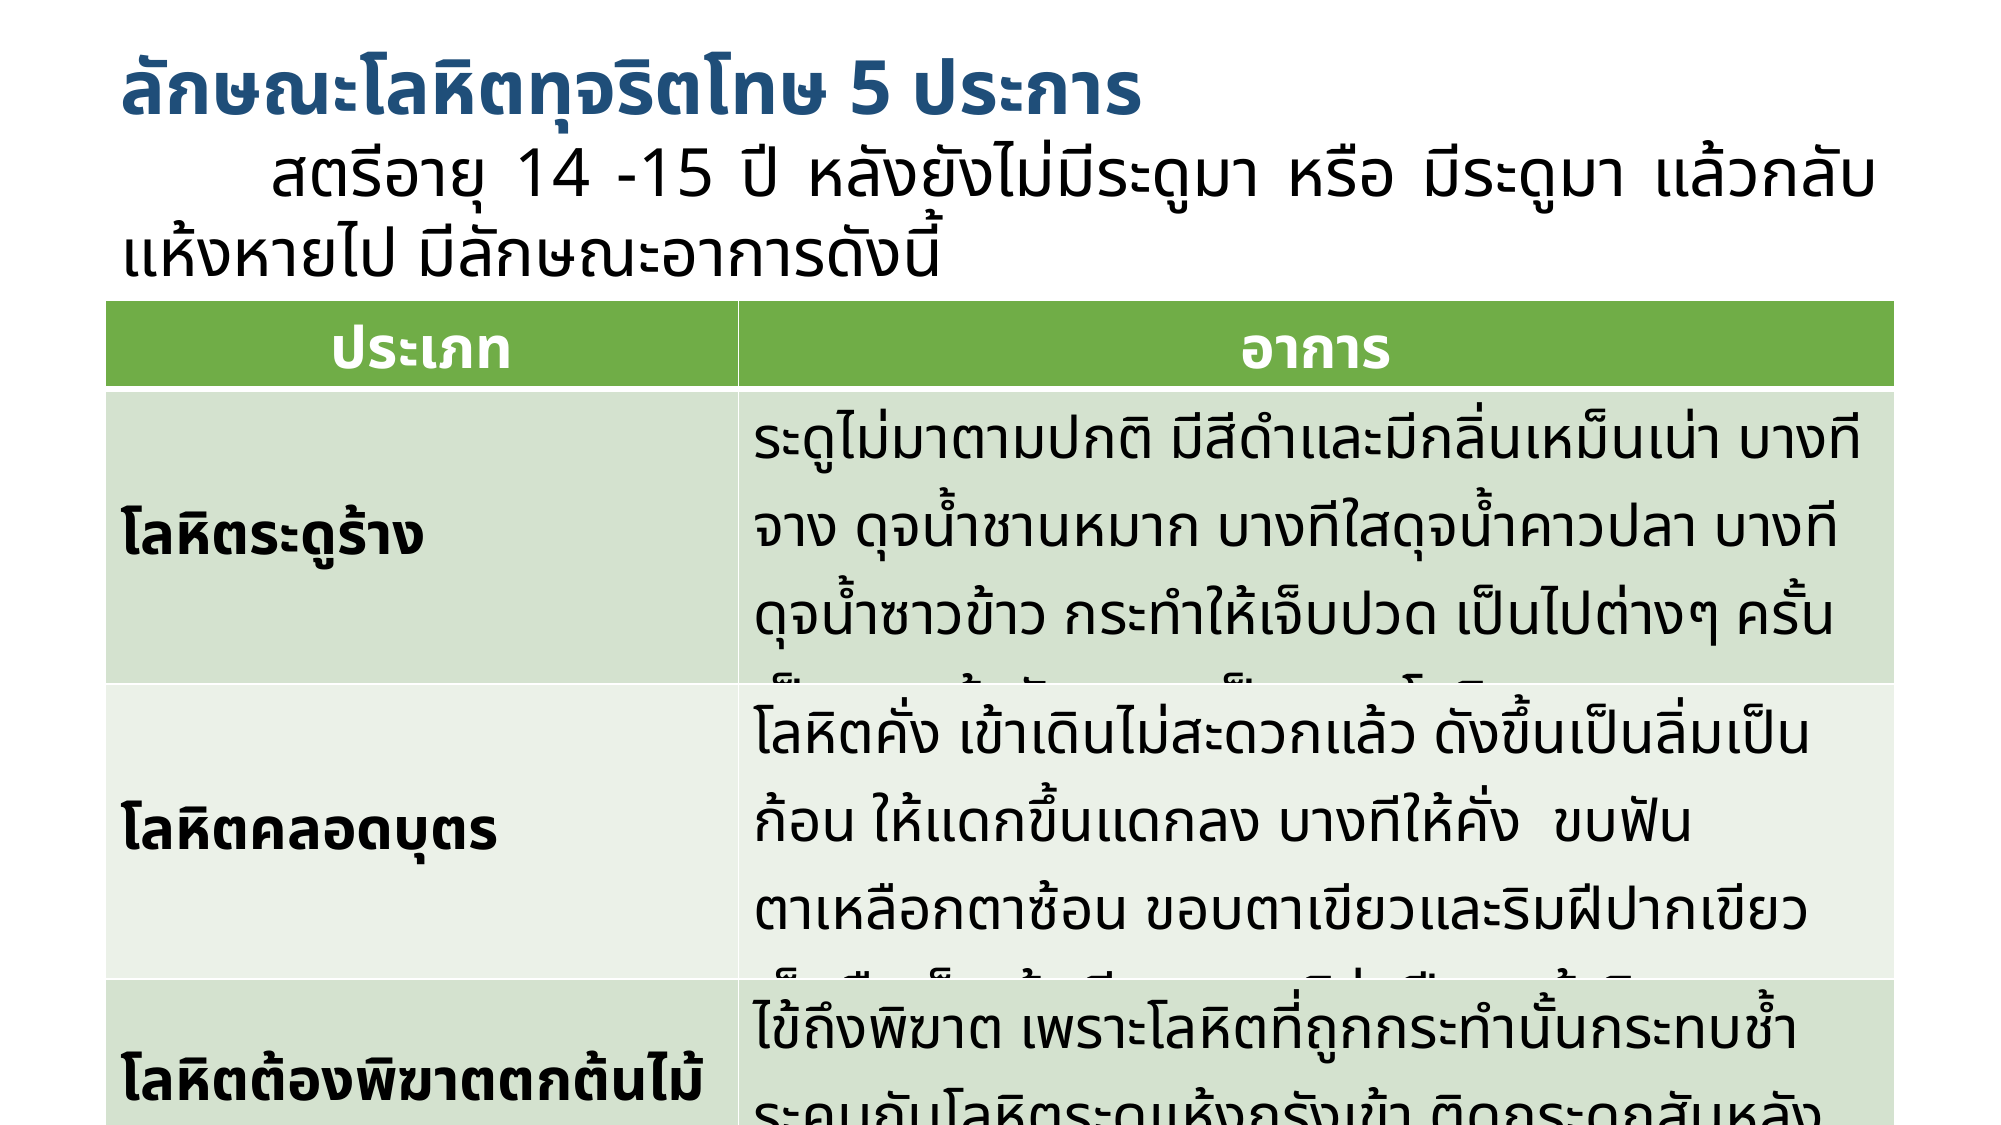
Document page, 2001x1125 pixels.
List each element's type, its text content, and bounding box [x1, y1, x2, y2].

table_cell โลหิตคั่ง เข้าเดินไม่สะดวกแล้ว ดังขึ้นเป็นลิ่มเป็นก้อน ให้แดกขึ้นแดกลง บางทีให้คั่ง ขบฟัน ตาเหลือกตาซ้อน ขอบตาเขียวและริมฝีปากเขียว เล็บมือเล็บเท้าเขียว สมมุติว่า ปีศาจเข้าสิง [739, 685, 1894, 978]
table_header ประเภท [106, 301, 738, 386]
text_box ลักษณะโลหิตทุจริตโทษ 5 ประการ สตรีอายุ 14 -15 ปี หลังยังไม่มีระดูมา หรือ มีระดูมา แล้วกลับแห้งหายไป มีลักษณะอาการดังนี้ [105, 32, 1895, 297]
table_cell โลหิตระดูร้าง [106, 392, 738, 683]
table_cell ระดูไม่มาตามปกติ มีสีดำและมีกลิ่นเหม็นเน่า บางทีจาง ดุจน้ำชานหมาก บางทีใสดุจน้ำคาวปลา บางทีดุจน้ำซาวข้าว กระทำให้เจ็บปวด เป็นไปต่างๆ ครั้นเป็นนานเข้ามักกลายเป็น มานโลหิต [739, 392, 1894, 683]
table_cell ไข้ถึงพิฆาต เพราะโลหิตที่ถูกกระทำนั้นกระทบช้ำ ระคนกับโลหิตระดูแห้งกรังเข้า ติดกระดูกสันหลังอยู่ จึงได้ชื่อว่าโลหิตแห้งกรัง เพราะอาศัยโลหิตพิการ [739, 980, 1894, 1125]
table_header อาการ [739, 301, 1894, 386]
table_cell โลหิตต้องพิฆาตตกต้นไม้และถูกทุบถองโบยตี [106, 980, 738, 1125]
table_cell โลหิตคลอดบุตร [106, 685, 738, 978]
